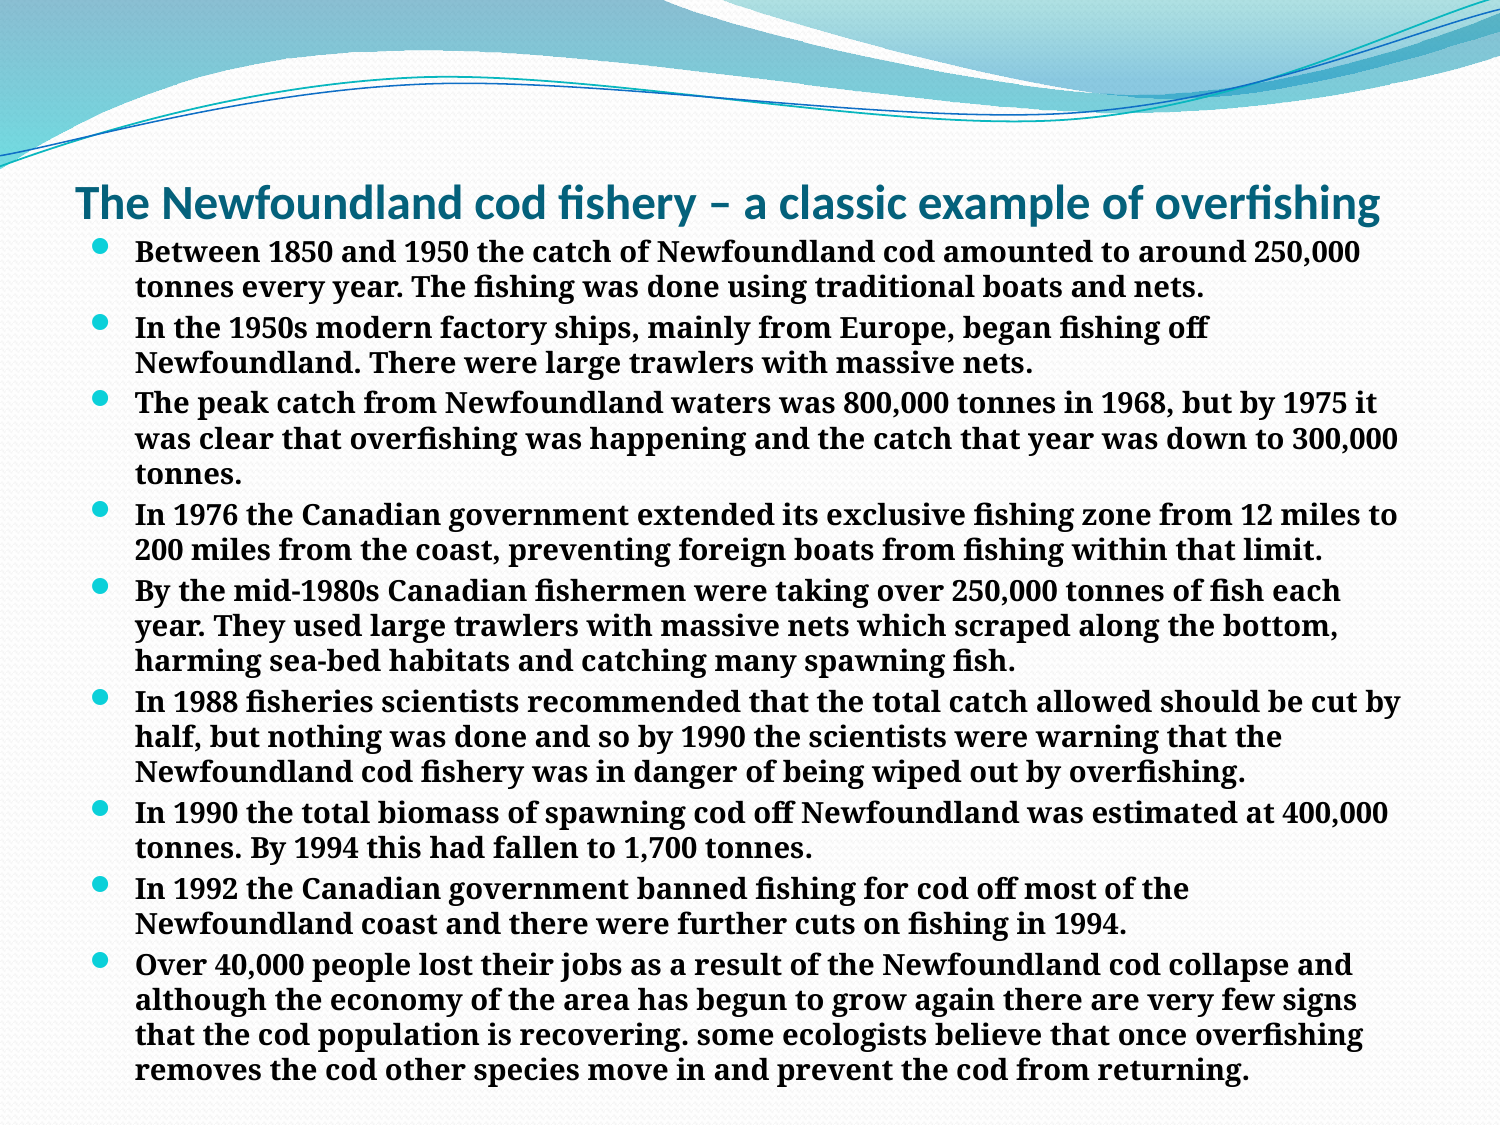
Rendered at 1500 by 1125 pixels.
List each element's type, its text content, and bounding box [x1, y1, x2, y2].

list Between 1850 and 1950 the catch of Newfoundland cod amounted to around 250,000 tonnes every year. The fishing was done using traditional boats and nets. In the 1950s modern factory ships, mainly from Europe, began fishing off Newfoundland. There were large trawlers with massive nets. The peak catch from Newfoundland waters was 800,000 tonnes in 1968, but by 1975 it was clear that overfishing was happening and the catch that year was down to 300,000 tonnes. In 1976 the Canadian government extended its exclusive fishing zone from 12 miles to 200 miles from the coast, preventing foreign boats from fishing within that limit. By the mid-1980s Canadian fishermen were taking over 250,000 tonnes of fish each year. They used large trawlers with massive nets which scraped along the bottom, harming sea-bed habitats and catching many spawning fish. In 1988 fisheries scientists recommended that the total catch allowed should be cut by half, but nothing was done and so by 1990 the scientists were warning that the Newfoundland cod fishery was in danger of being wiped out by overfishing. In 1990 the total biomass of spawning cod off Newfoundland was estimated at 400,000 tonnes. By 1994 this had fallen to 1,700 tonnes. In 1992 the Canadian government banned fishing for cod off most of the Newfoundland coast and there were further cuts on fishing in 1994. Over 40,000 people lost their jobs as a result of the Newfoundland cod collapse and although the economy of the area has begun to grow again there are very few signs that the cod population is recovering. some ecologists believe that once overfishing removes the cod other species move in and prevent the cod from returning. [75, 184, 1425, 1094]
title The Newfoundland cod fishery – a classic example of overfishing [75, 115, 1425, 184]
